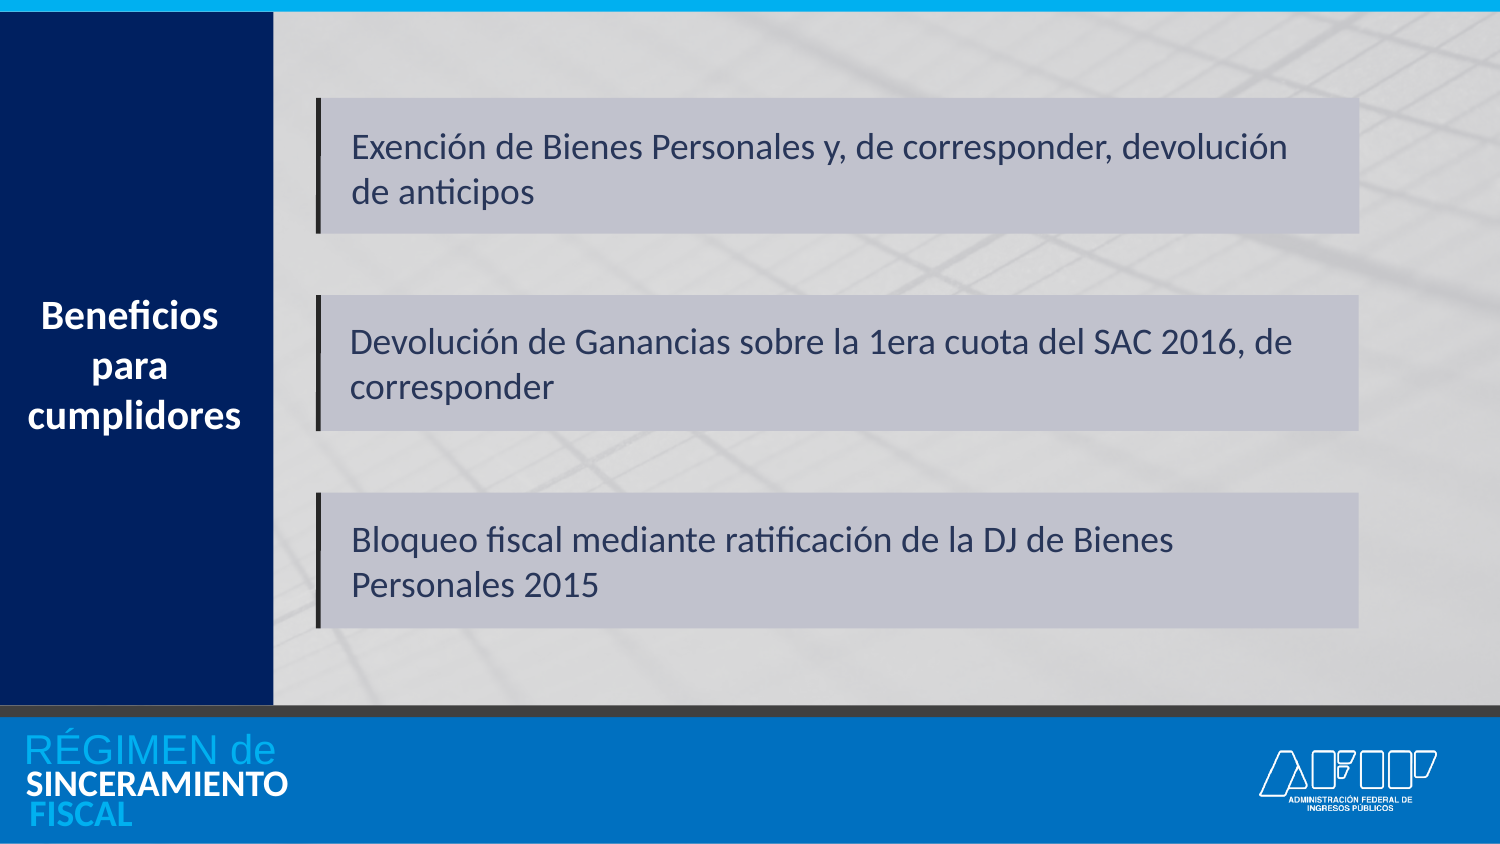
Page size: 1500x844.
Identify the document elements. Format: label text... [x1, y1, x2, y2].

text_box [317, 97, 1360, 235]
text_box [317, 294, 1360, 432]
text_box [0, 10, 276, 708]
text_box Beneficios para cumplidores [12, 280, 257, 445]
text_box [317, 492, 1360, 629]
